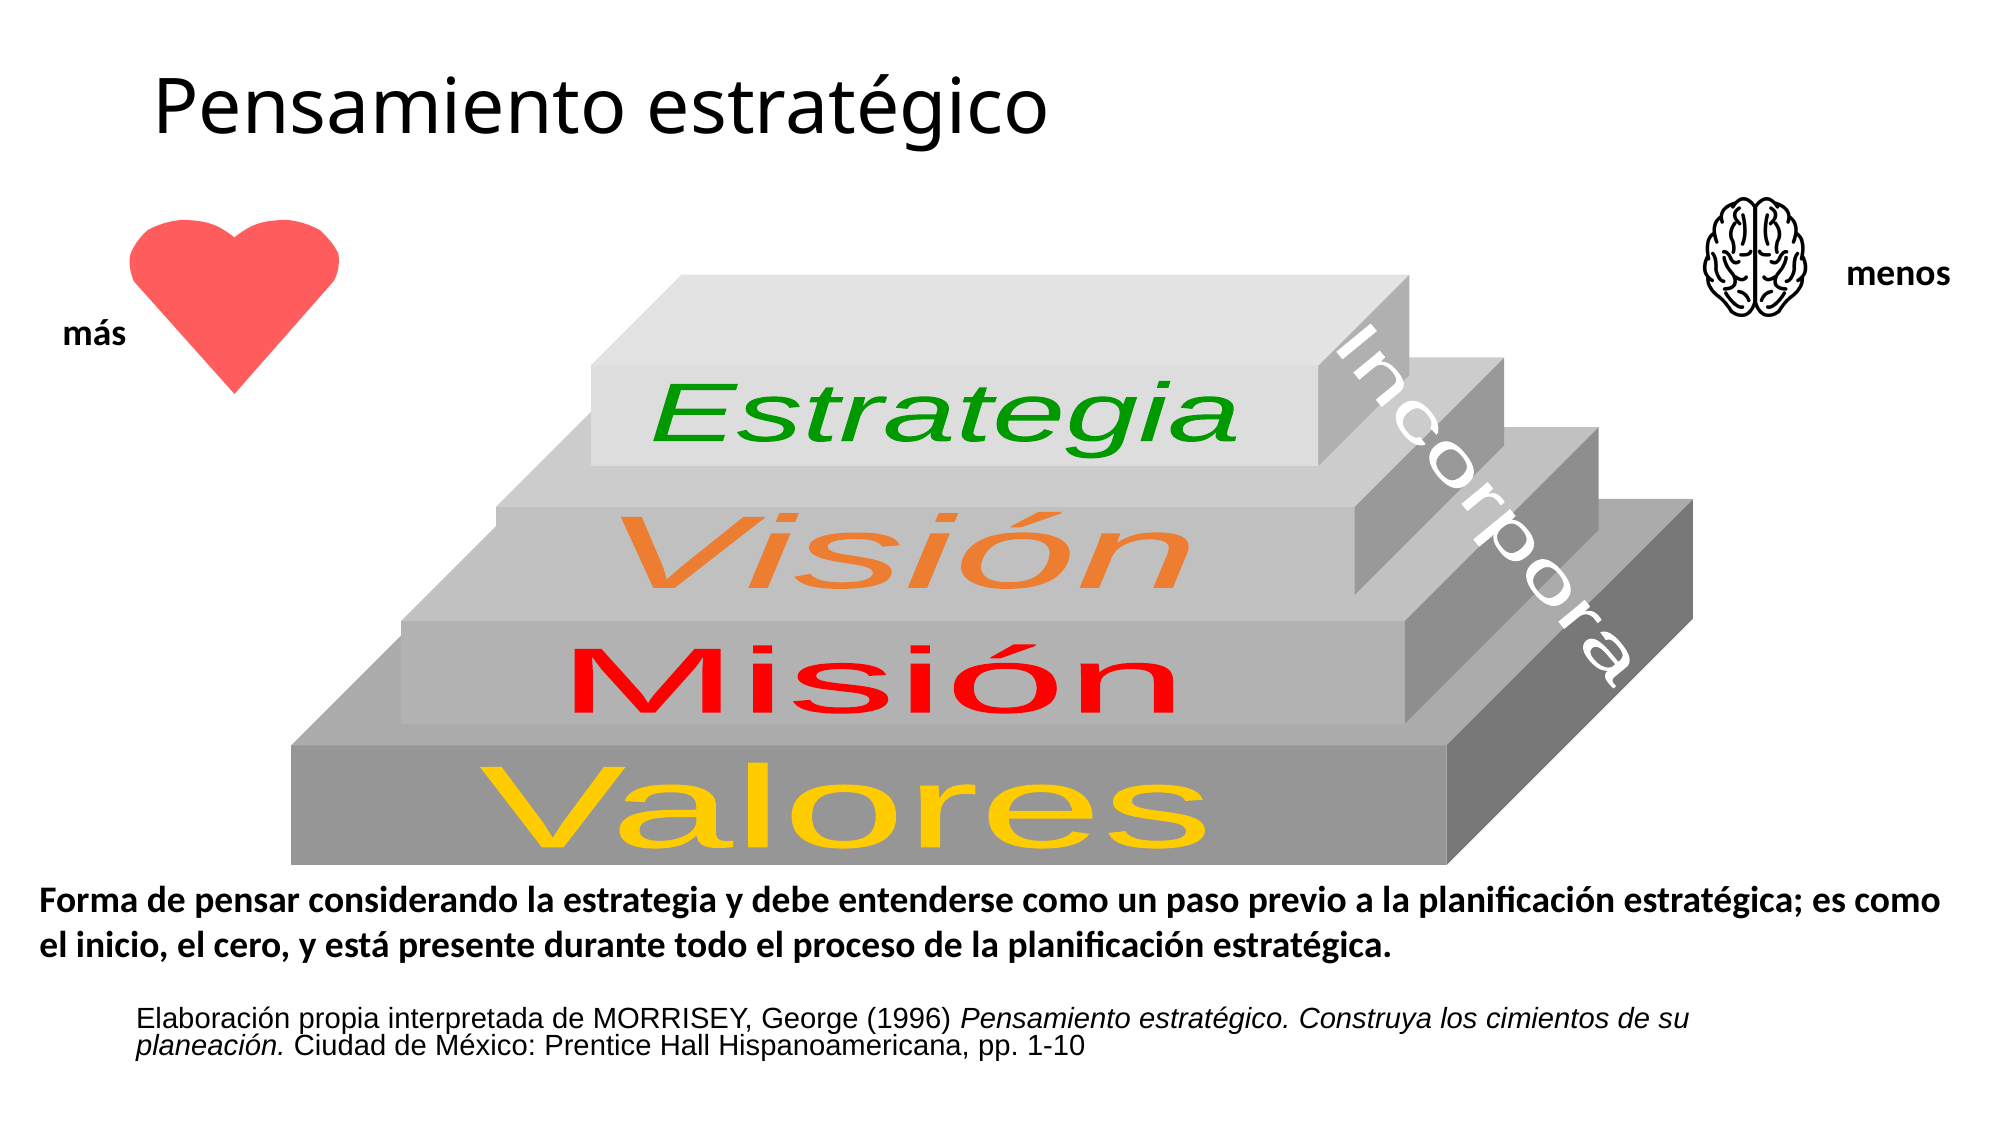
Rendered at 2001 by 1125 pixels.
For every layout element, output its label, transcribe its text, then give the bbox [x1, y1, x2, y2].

picture [1695, 197, 1815, 317]
title Pensamiento estratégico [137, 59, 1863, 159]
text_box Elaboración propia interpretada de MORRISEY, George (1996) Pensamiento estratégico. Construya los cimientos de su planeación. Ciudad de México: Prentice Hall Hispanoamericana, pp. 1-10 [121, 999, 1750, 1031]
text_box [129, 219, 339, 394]
text_box menos [1831, 240, 1966, 301]
text_box más [47, 300, 142, 361]
text_box [496, 413, 1462, 595]
text_box [401, 527, 1534, 724]
text_box [291, 498, 1693, 866]
text_box [590, 274, 1410, 467]
text_box Forma de pensar considerando la estrategia y debe entenderse como un paso previo a la planificación estratégica; es como el inicio, el cero, y está presente durante todo el proceso de la planificación estratégica. [24, 867, 1961, 973]
